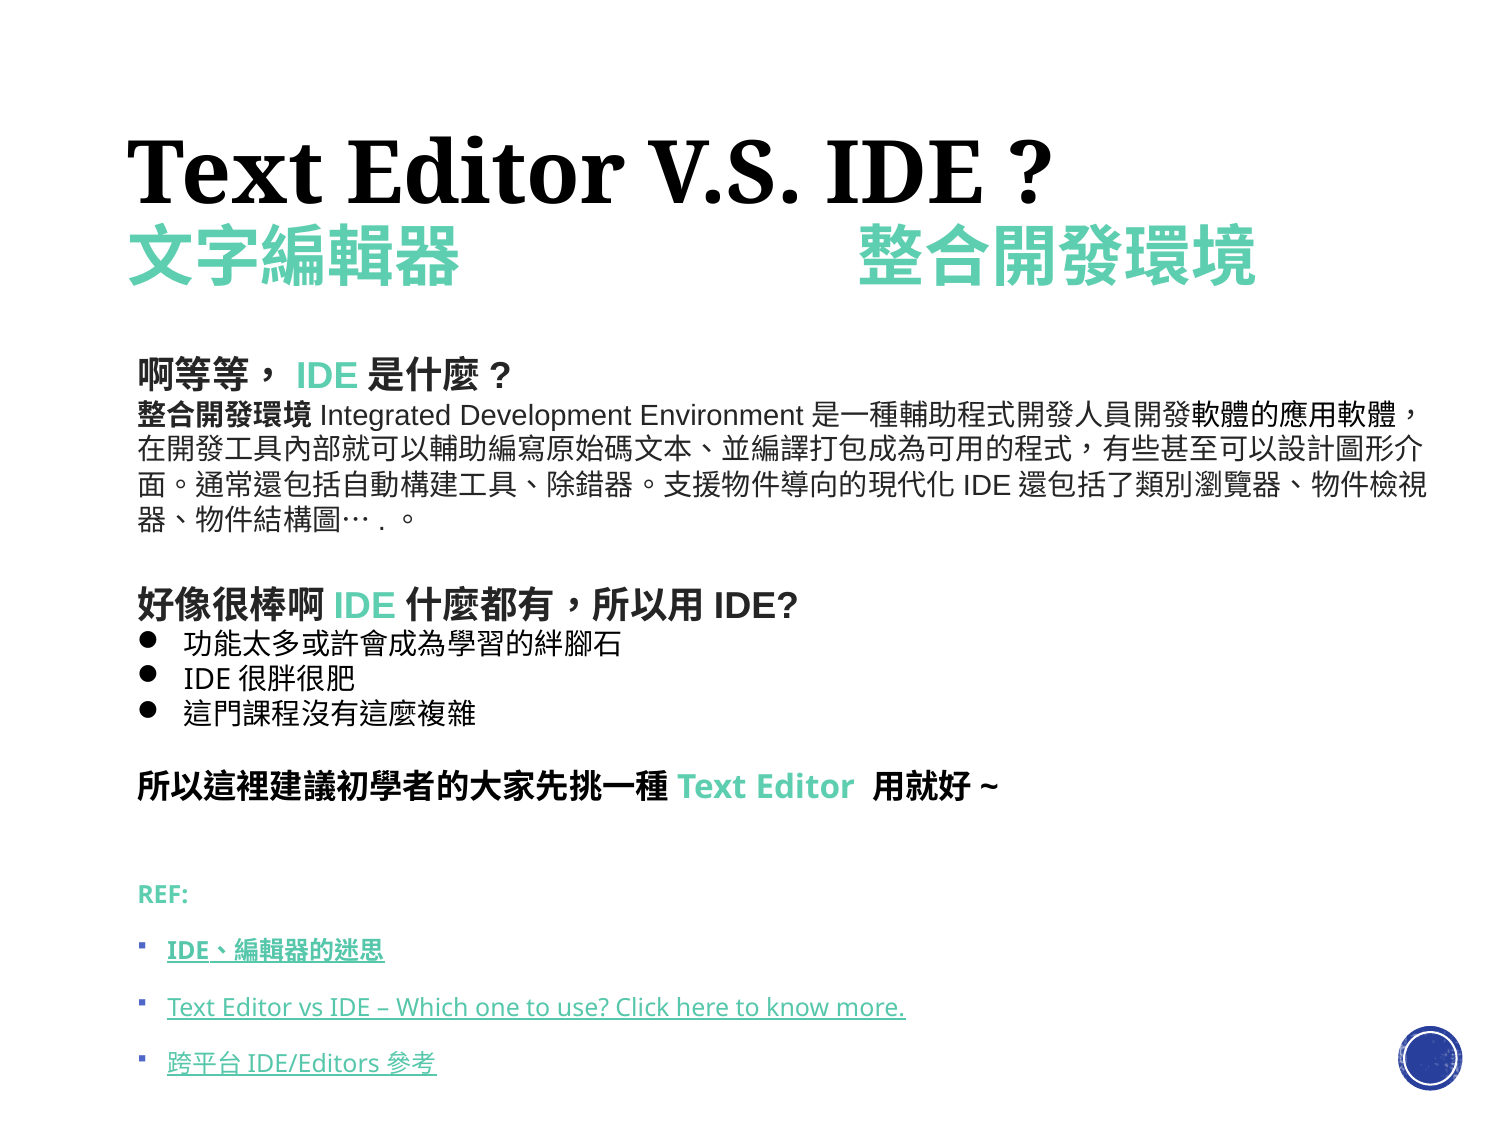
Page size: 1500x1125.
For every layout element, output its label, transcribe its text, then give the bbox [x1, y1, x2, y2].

text_box [112, 311, 1388, 582]
title Text Editor V.S. IDE ? 文字編輯器 整合開發環境 [112, 79, 1388, 311]
list REF: IDE、編輯器的迷思 Text Editor vs IDE – Which one to use? Click here to know more. 跨平台 IDE/Editors 參考 [122, 874, 1398, 1125]
text_box 啊等等，IDE是什麼? 整合開發環境Integrated Development Environment是一種輔助程式開發人員開發軟體的應用軟體，在開發工具內部就可以輔助編寫原始碼文本、並編譯打包成為可用的程式，有些甚至可以設計圖形介面。通常還包括自動構建工具、除錯器。支援物件導向的現代化IDE還包括了類別瀏覽器、物件檢視器、物件結構圖….。 好像很棒啊IDE什麼都有，所以用IDE? 功能太多或許會成為學習的絆腳石 IDE很胖很肥 這門課程沒有這麼複雜 所以這裡建議初學者的大家先挑一種Text Editor 用就好~ [122, 343, 1448, 813]
